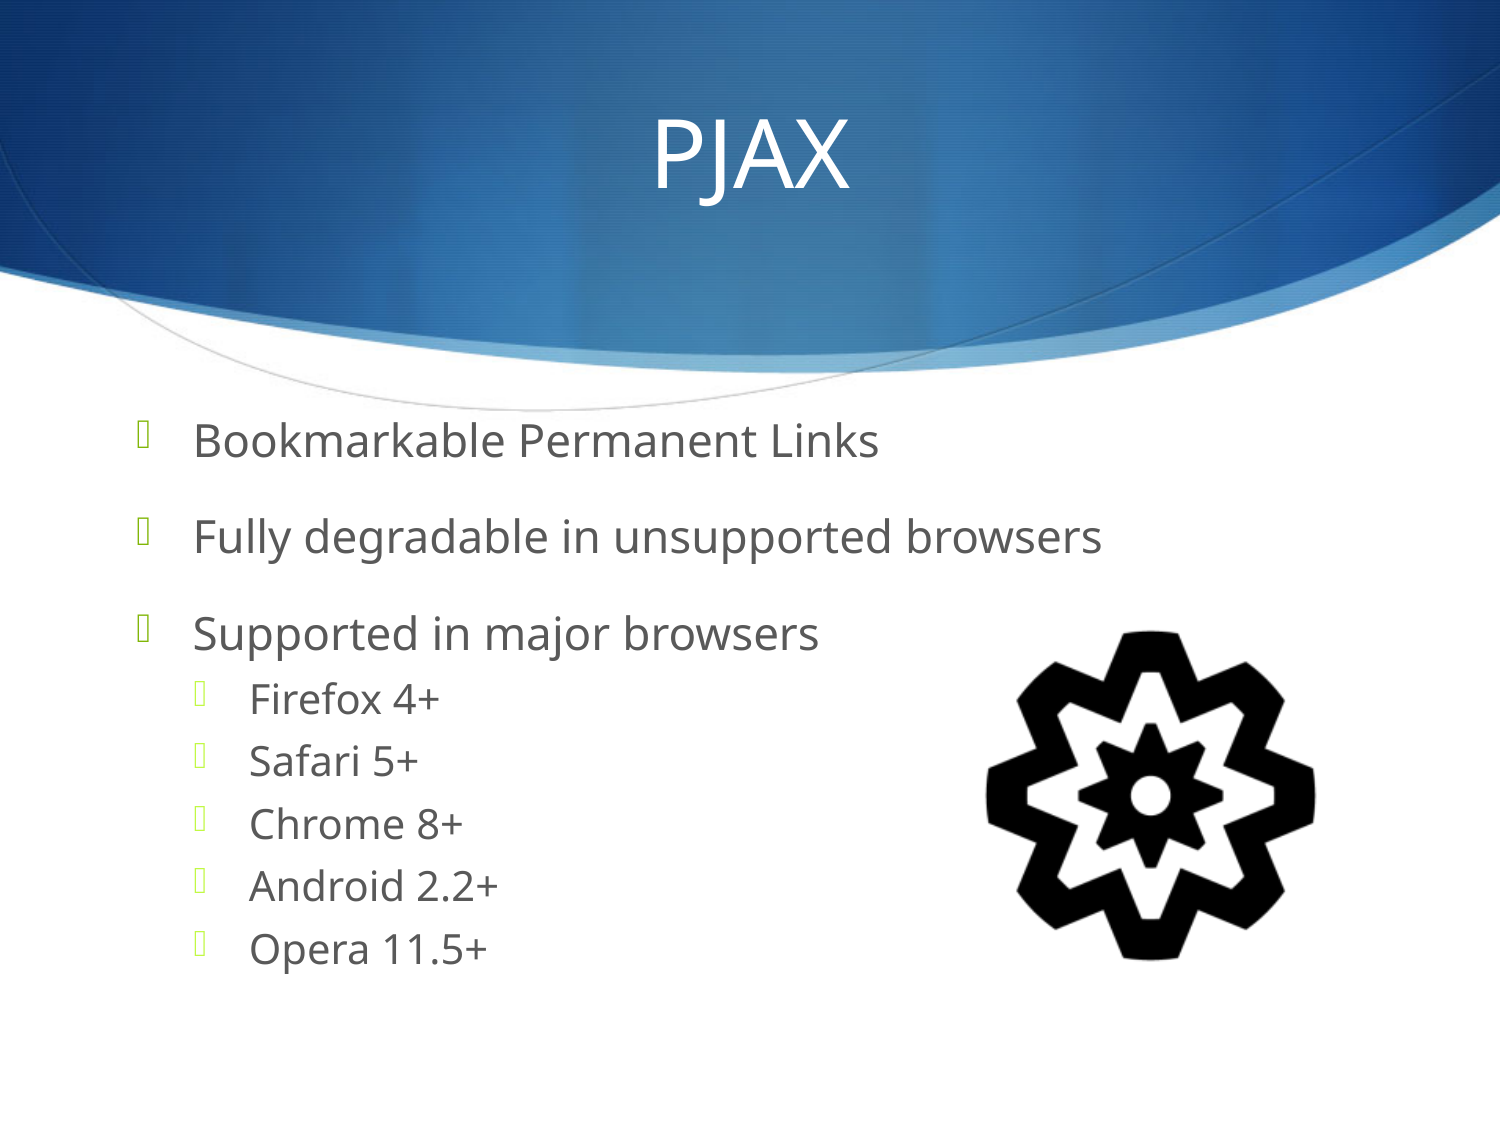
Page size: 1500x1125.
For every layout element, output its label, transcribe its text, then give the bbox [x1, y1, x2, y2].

title PJAX [75, 56, 1425, 245]
list Bookmarkable Permanent Links Fully degradable in unsupported browsers Supported in major browsers Firefox 4+ Safari 5+ Chrome 8+ Android 2.2+ Opera 11.5+ [121, 404, 1379, 1032]
picture [0, 0, 1500, 1125]
